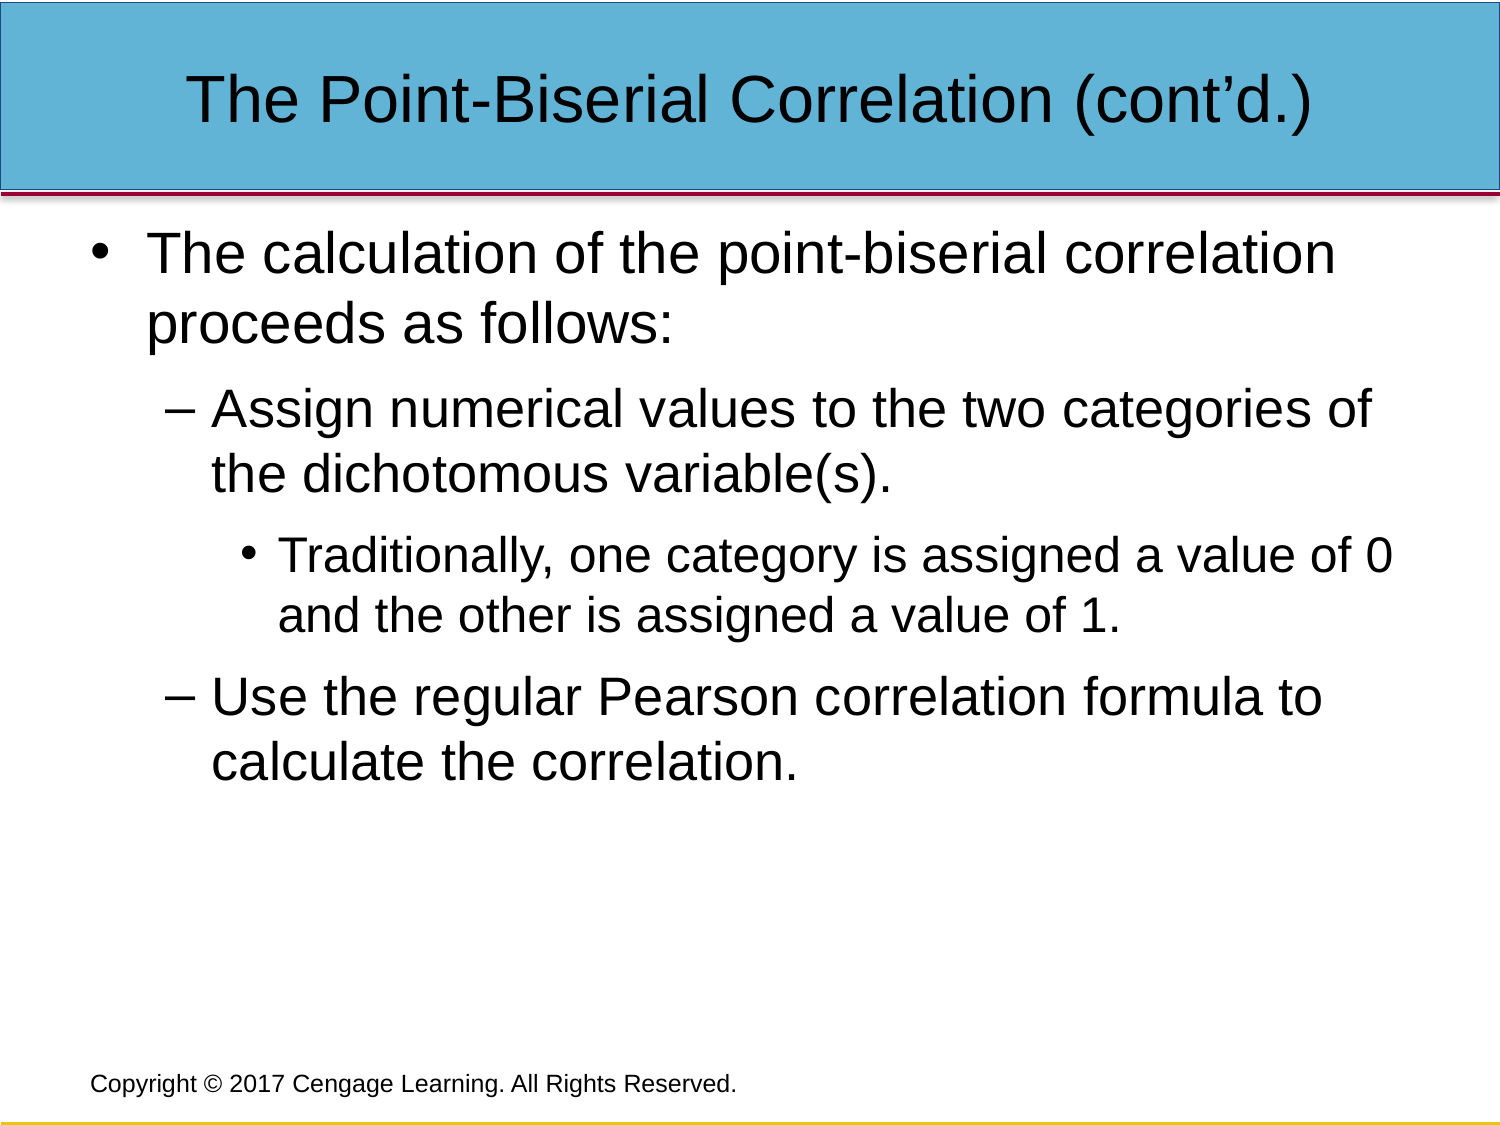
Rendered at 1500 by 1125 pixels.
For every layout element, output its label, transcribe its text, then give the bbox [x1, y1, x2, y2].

list The calculation of the point-biserial correlation proceeds as follows: Assign numerical values to the two categories of the dichotomous variable(s). Traditionally, one category is assigned a value of 0 and the other is assigned a value of 1. Use the regular Pearson correlation formula to calculate the correlation. [75, 207, 1425, 1025]
title The Point-Biserial Correlation (cont’d.) [0, 2, 1500, 190]
footer Copyright © 2017 Cengage Learning. All Rights Reserved. [75, 1052, 800, 1113]
